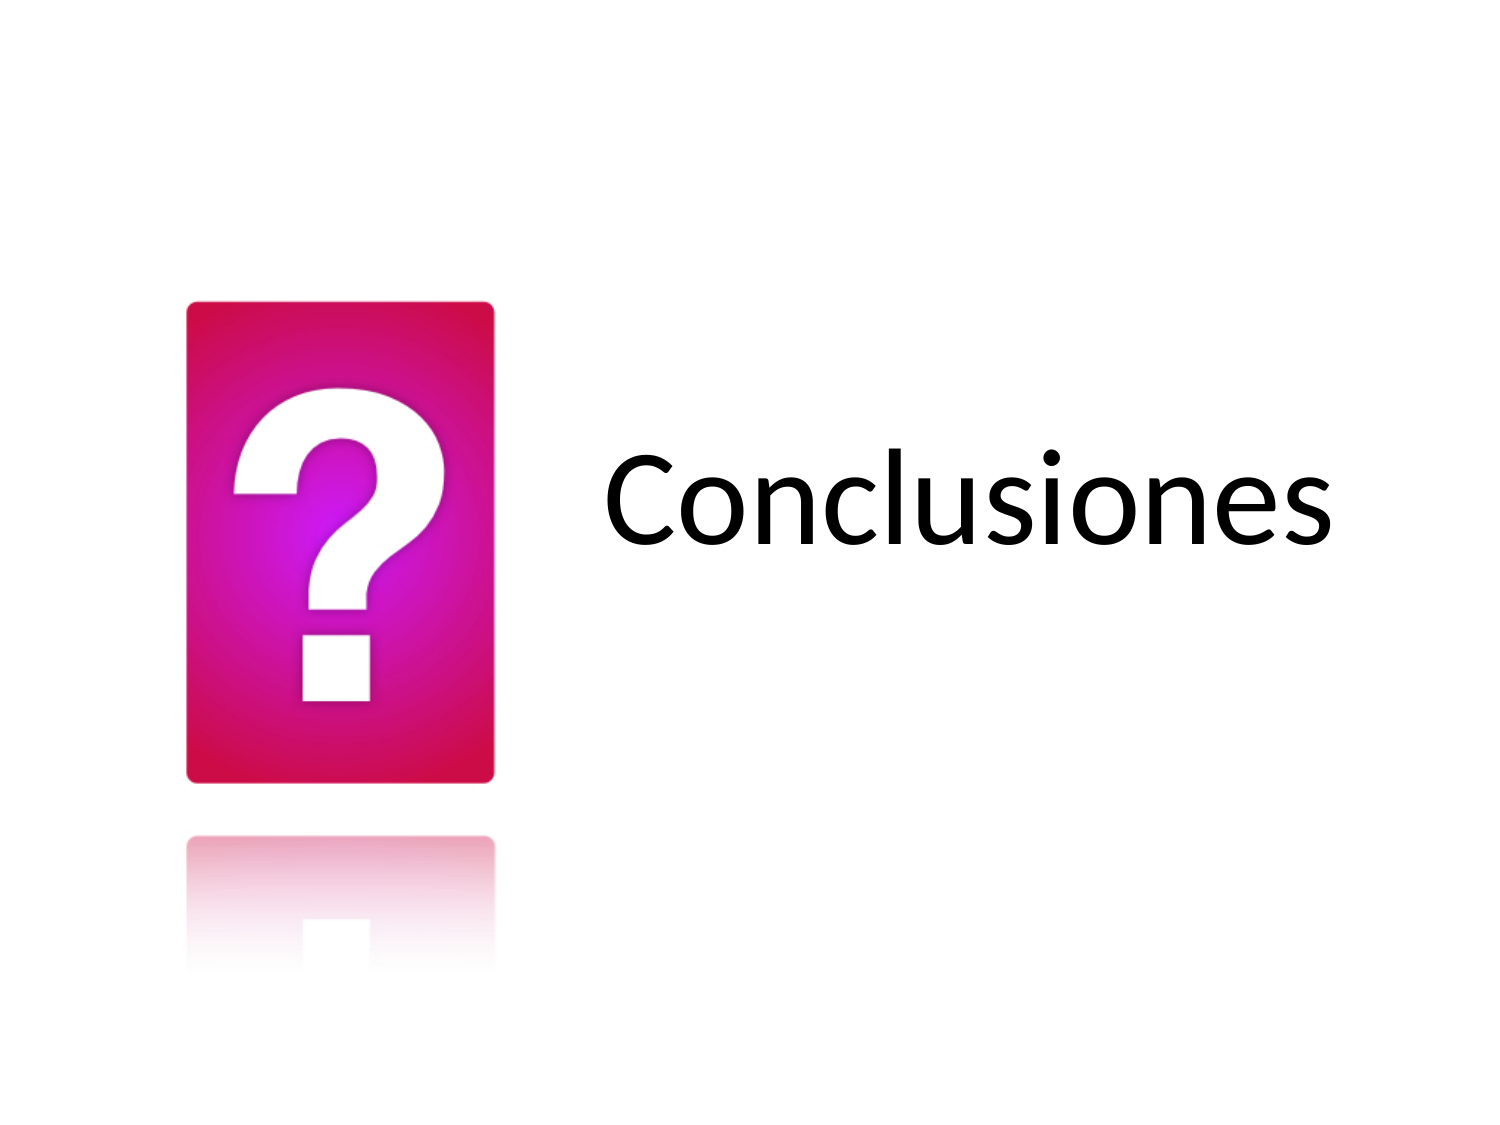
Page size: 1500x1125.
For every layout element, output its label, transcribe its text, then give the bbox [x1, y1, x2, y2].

picture [149, 199, 544, 993]
text_box Conclusiones [587, 399, 1352, 580]
